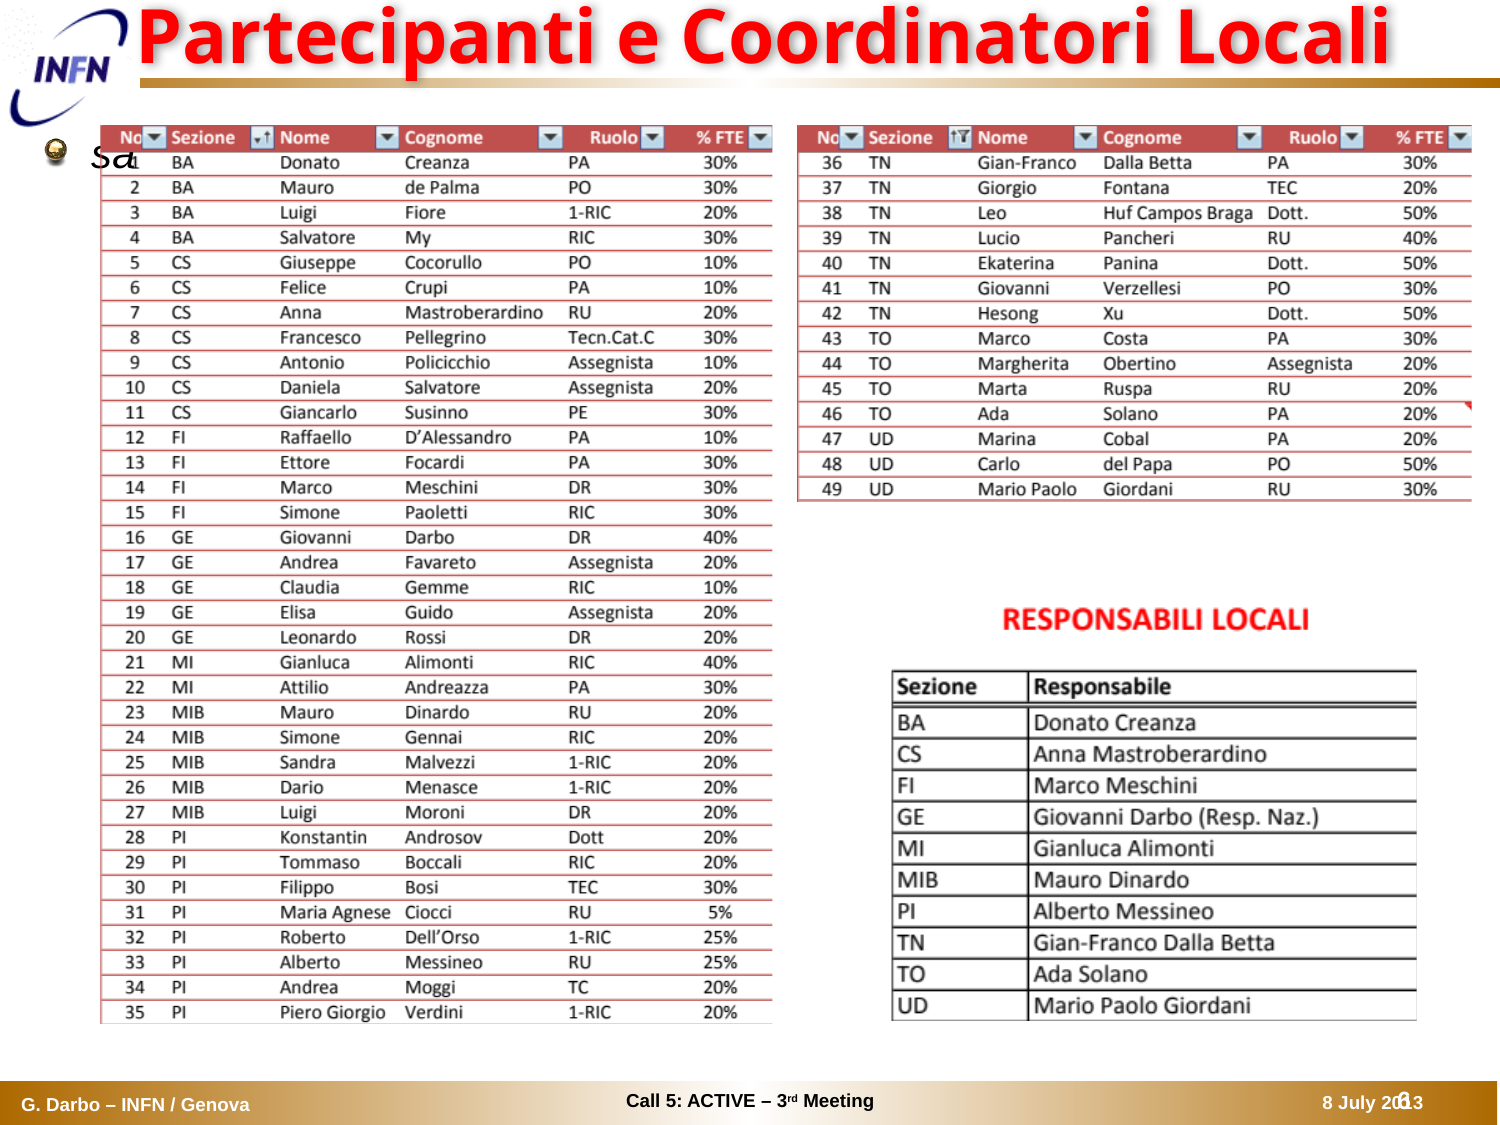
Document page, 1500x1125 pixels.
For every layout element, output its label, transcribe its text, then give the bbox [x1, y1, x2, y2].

picture [100, 125, 773, 1024]
picture [0, 0, 140, 137]
picture [796, 125, 1472, 502]
picture [44, 138, 67, 168]
title Partecipanti e Coordinatori Locali [97, 0, 1432, 84]
picture [891, 597, 1417, 1022]
list sa [28, 124, 1455, 1059]
